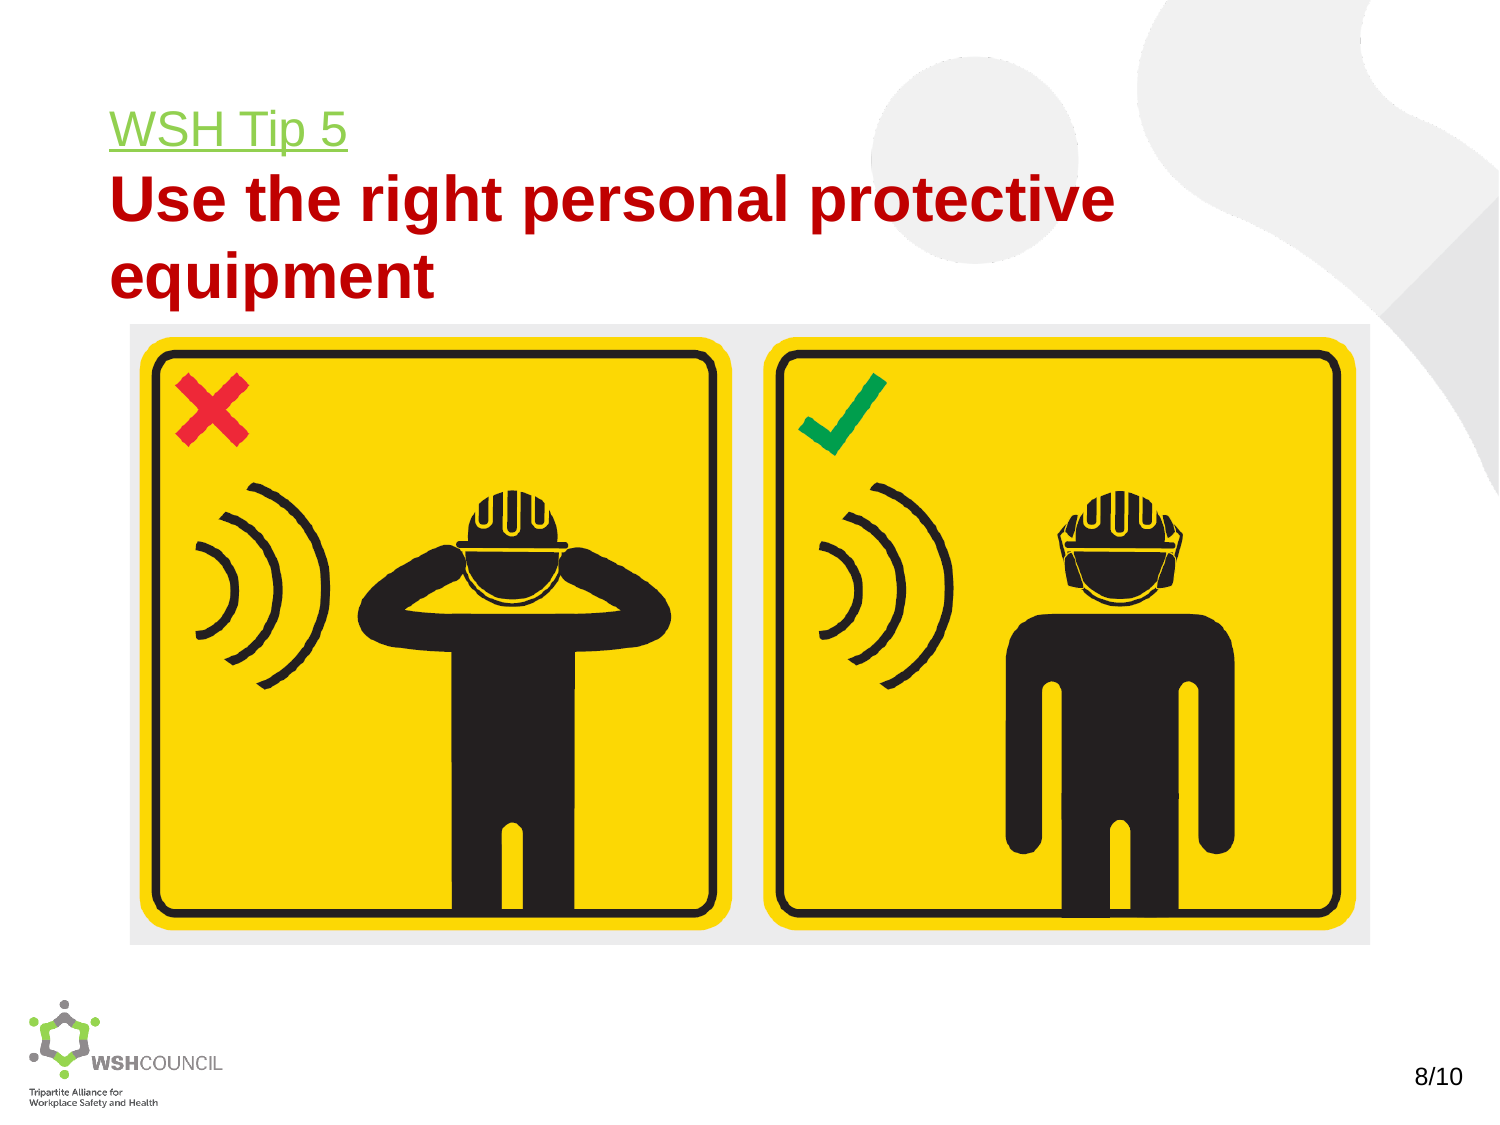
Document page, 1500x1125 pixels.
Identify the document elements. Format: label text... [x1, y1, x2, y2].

picture [21, 993, 235, 1125]
text_box WSH Tip 5 Use the right personal protective equipment [94, 58, 1301, 319]
slide_number 8/10 [1128, 1052, 1479, 1103]
picture [129, 0, 1500, 946]
